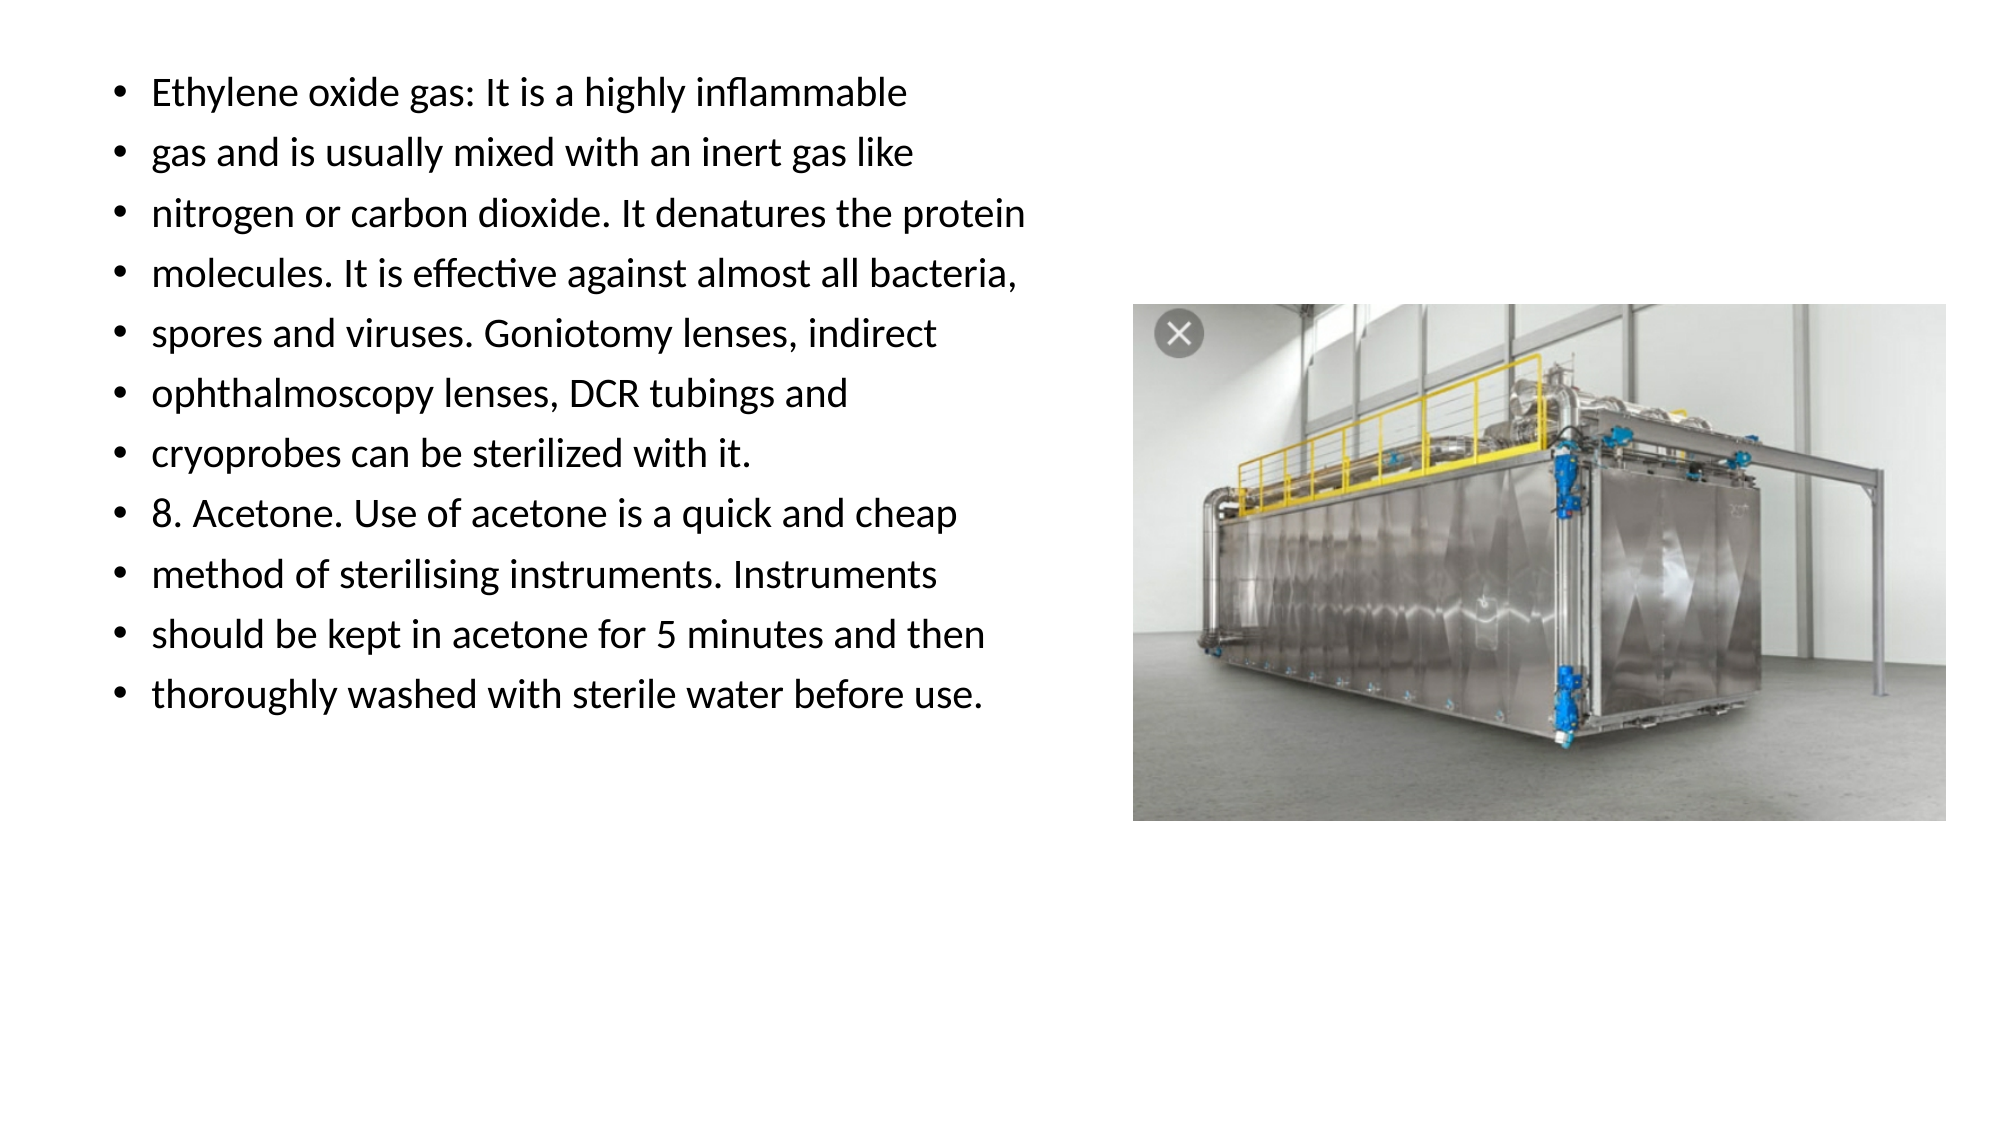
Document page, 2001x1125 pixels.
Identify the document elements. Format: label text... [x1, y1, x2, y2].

picture [1133, 304, 1947, 821]
list Ethylene oxide gas: It is a highly inflammable gas and is usually mixed with an inert gas like nitrogen or carbon dioxide. It denatures the protein molecules. It is effective against almost all bacteria, spores and viruses. Goniotomy lenses, indirect ophthalmoscopy lenses, DCR tubings and cryoprobes can be sterilized with it. 8. Acetone. Use of acetone is a quick and cheap method of sterilising instruments. Instruments should be kept in acetone for 5 minutes and then thoroughly washed with sterile water before use. [97, 63, 1044, 777]
